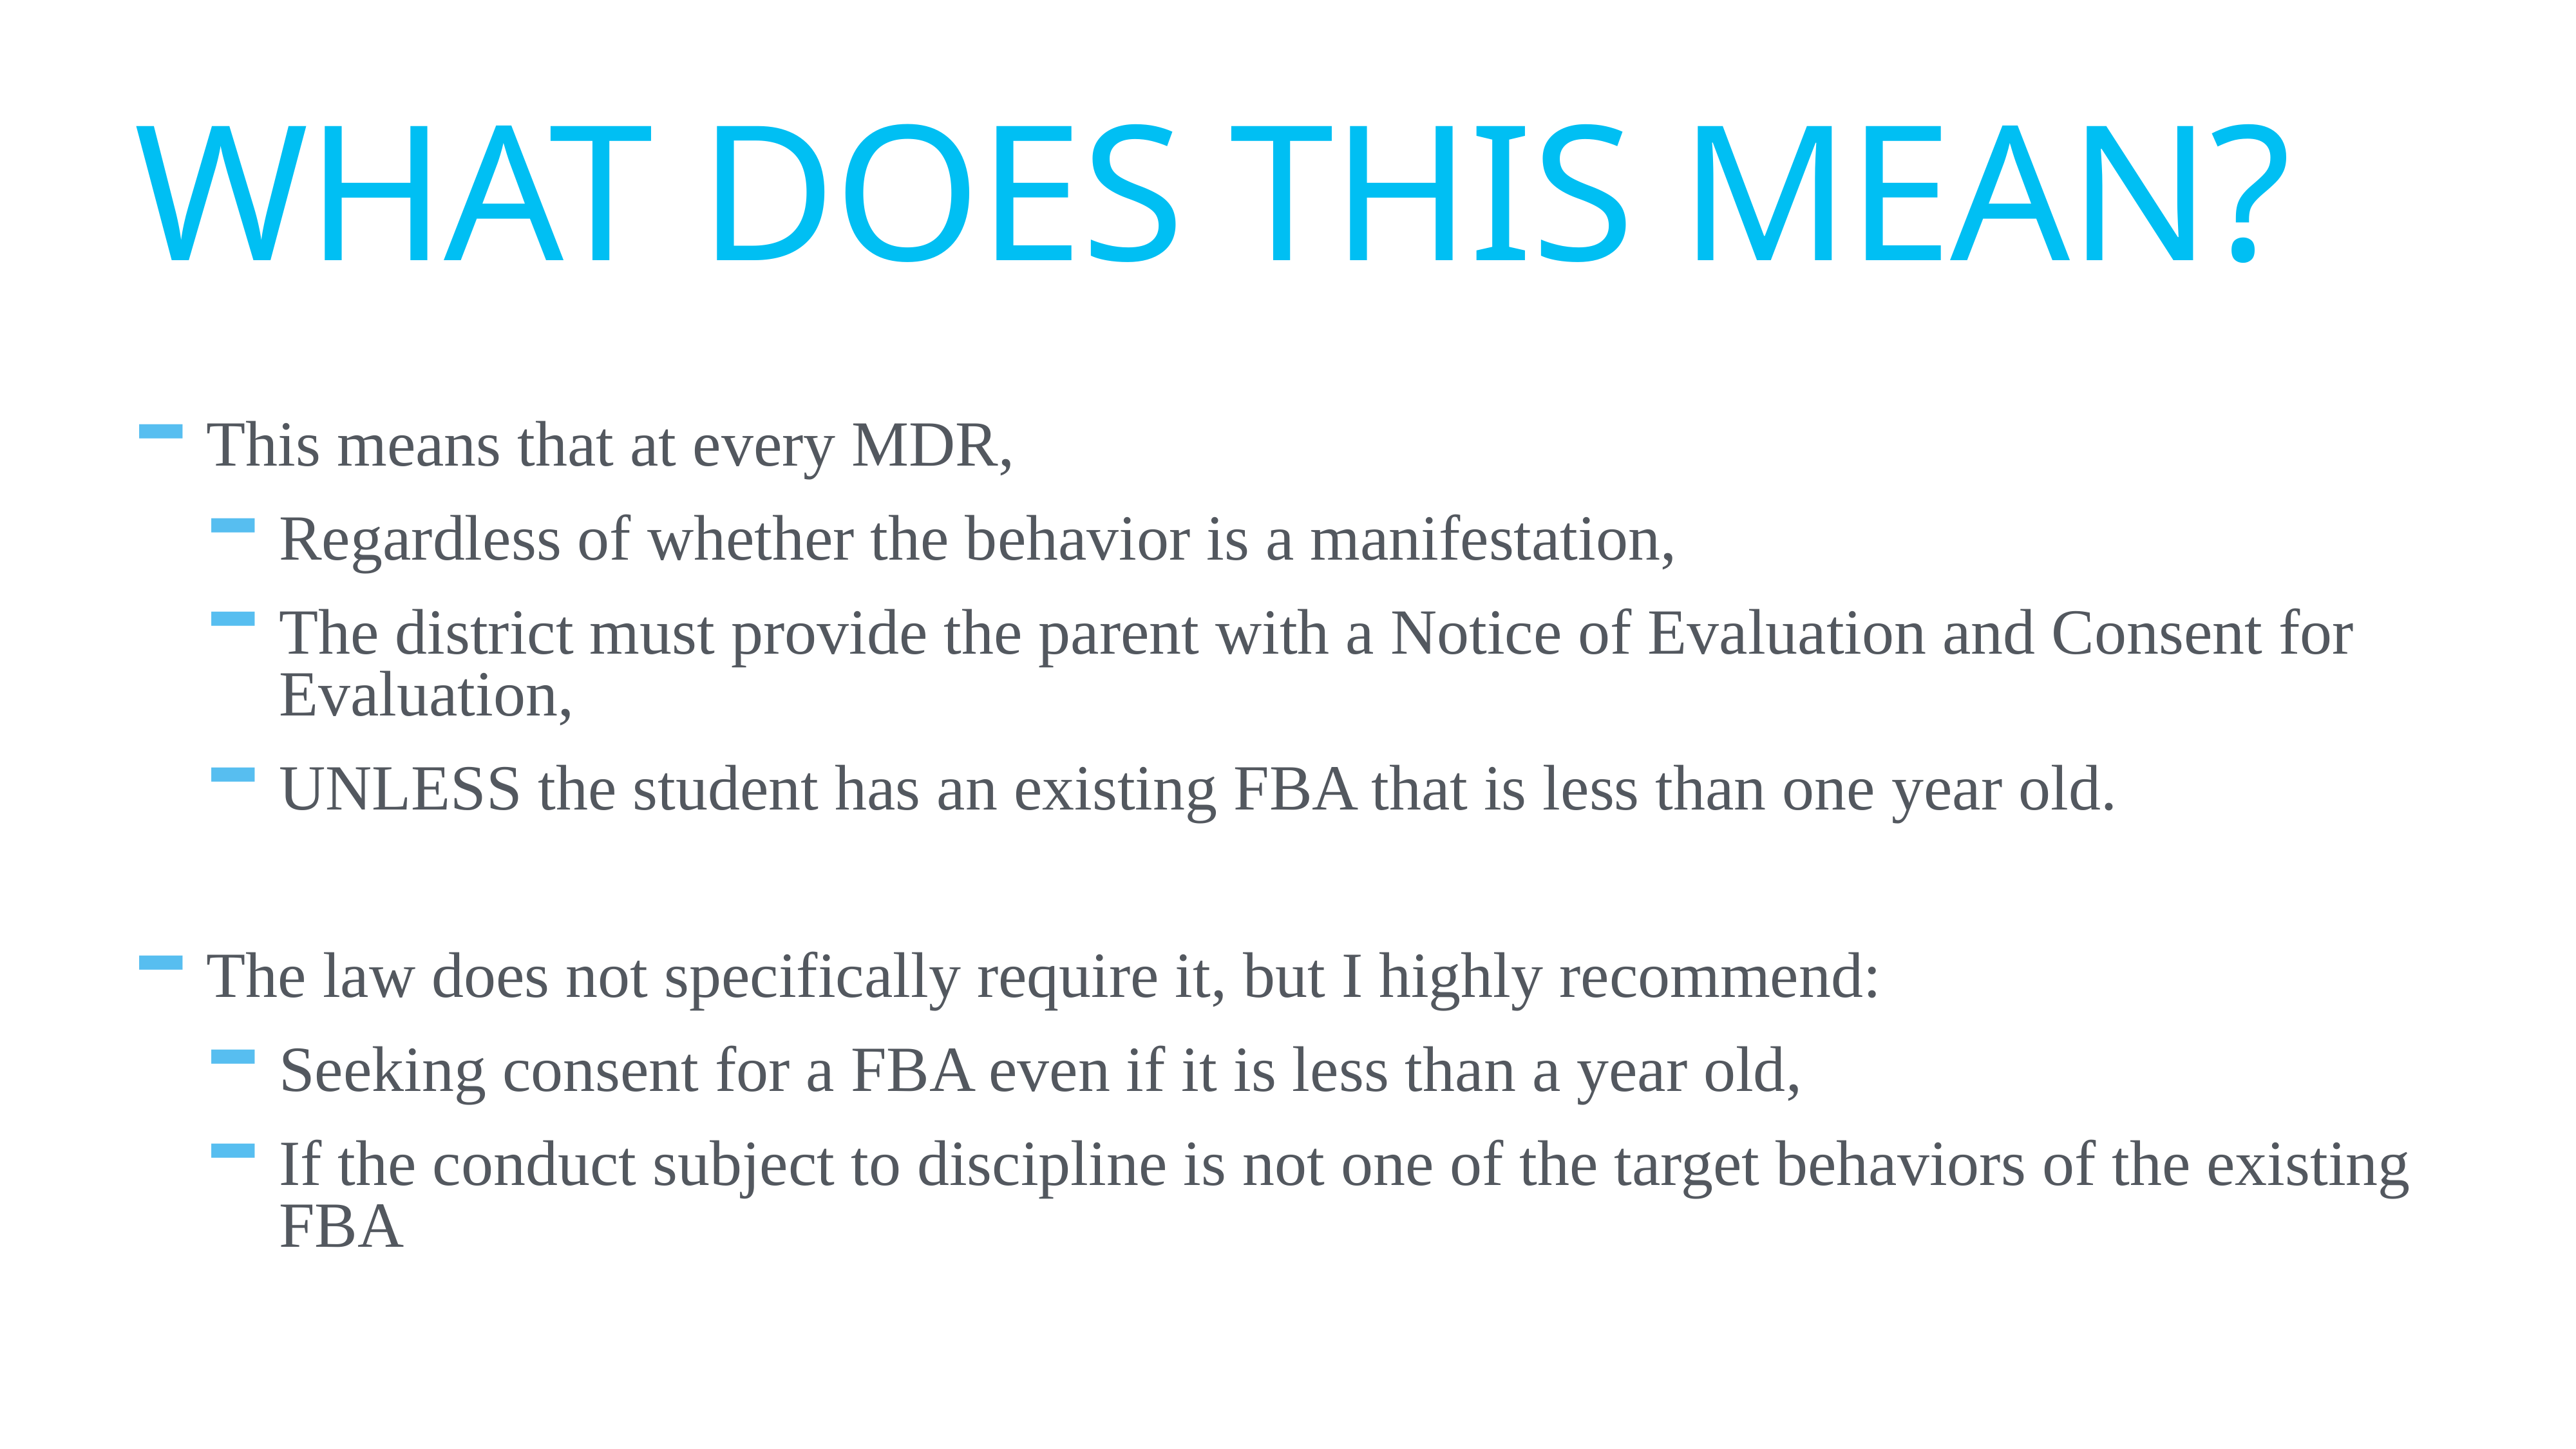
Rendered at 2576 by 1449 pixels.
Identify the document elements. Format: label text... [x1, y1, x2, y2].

list This means that at every MDR, Regardless of whether the behavior is a manifestation, The district must provide the parent with a Notice of Evaluation and Consent for Evaluation, UNLESS the student has an existing FBA that is less than one year old. The law does not specifically require it, but I highly recommend: Seeking consent for a FBA even if it is less than a year old, If the conduct subject to discipline is not one of the target behaviors of the existing FBA [128, 372, 2448, 1321]
title WHAT DOES THIS MEAN? [128, 128, 2448, 372]
